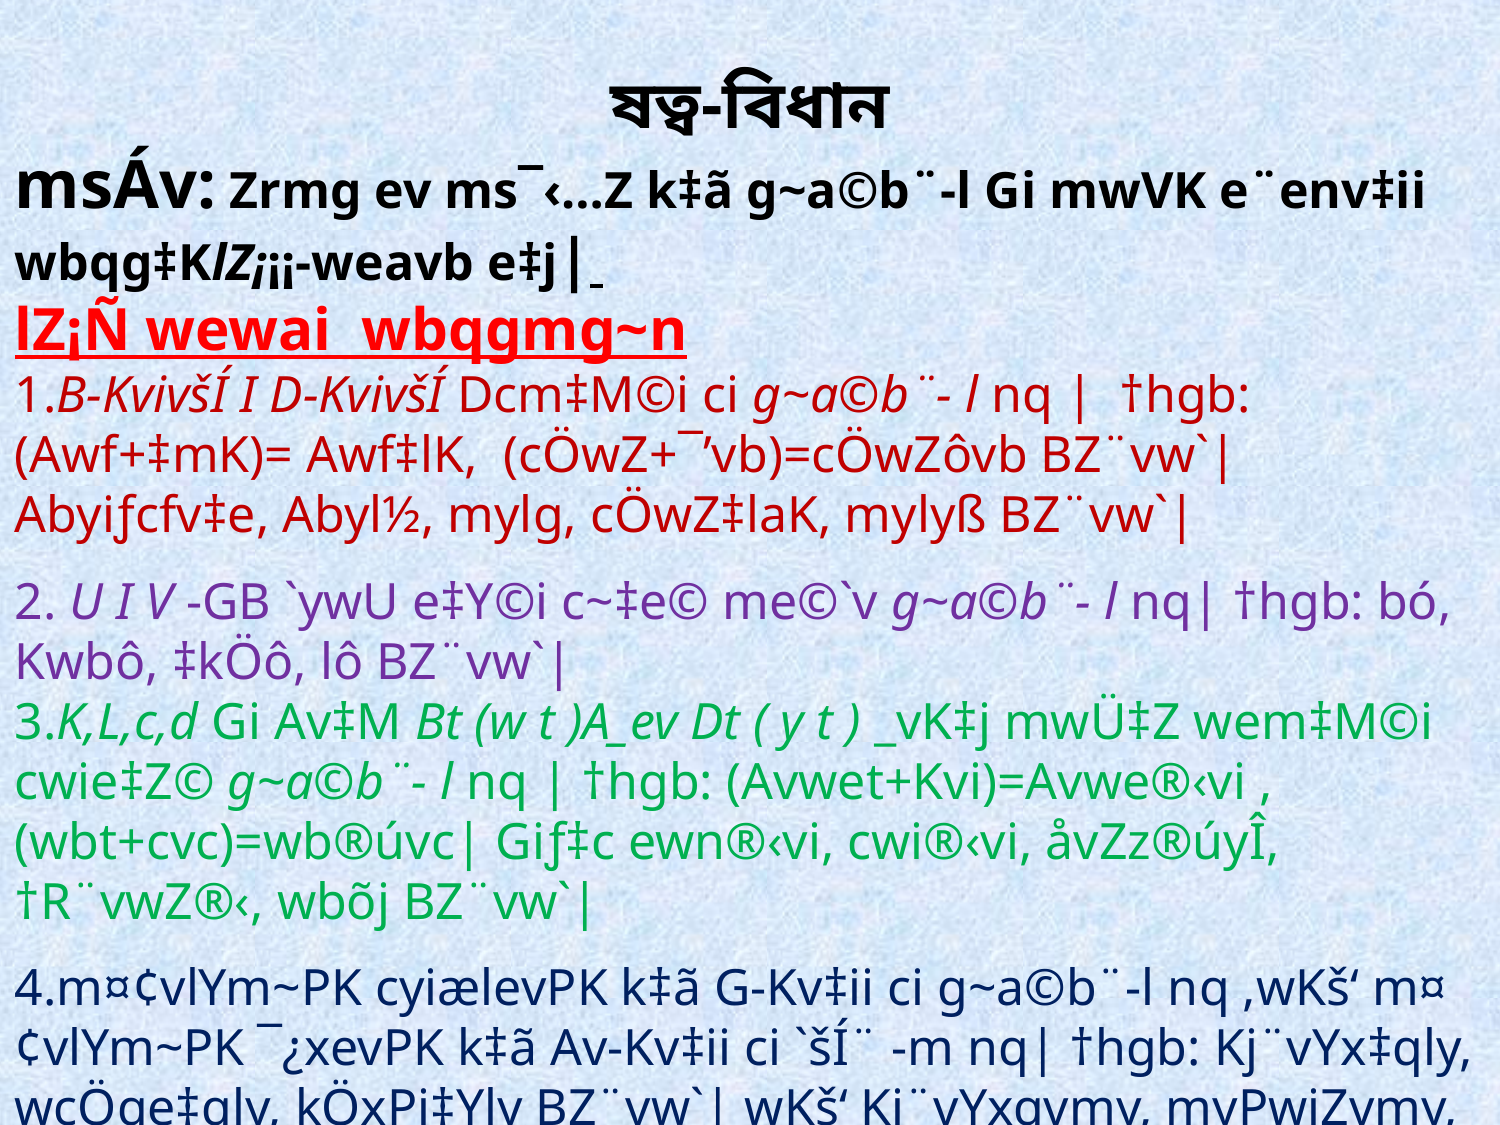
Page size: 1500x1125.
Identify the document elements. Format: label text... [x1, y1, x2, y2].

text_box ষত্ব-বিধান msÁv: Zrmg ev ms¯‹…Z k‡ã g~a©b¨-l Gi mwVK e¨env‡ii wbqg‡KlZ¡¡¡-weavb e‡j| lZ¡Ñ wewai wbqgmg~n 1.B-KvivšÍ I D-KvivšÍ Dcm‡M©i ci g~a©b¨- l nq | †hgb: (Awf+‡mK)= Awf‡lK, (cÖwZ+¯’vb)=cÖwZôvb BZ¨vw`| Abyiƒcfv‡e, Abyl½, mylg, cÖwZ‡laK, mylyß BZ¨vw`| 2. U I V -GB `ywU e‡Y©i c~‡e© me©`v g~a©b¨- l nq| †hgb: bó, Kwbô, ‡kÖô, lô BZ¨vw`| 3.K,L,c,d Gi Av‡M Bt (w t )A_ev Dt ( y t ) _vK‡j mwÜ‡Z wem‡M©i cwie‡Z© g~a©b¨- l nq | †hgb: (Avwet+Kvi)=Avwe®‹vi ,(wbt+cvc)=wb®úvc| Giƒ‡c ewn®‹vi, cwi®‹vi, åvZz®úyÎ, †R¨vwZ®‹, wbõj BZ¨vw`| 4.m¤¢vlYm~PK cyiælevPK k‡ã G-Kv‡ii ci g~a©b¨-l nq ,wKš‘ m¤¢vlYm~PK ¯¿xevPK k‡ã Av-Kv‡ii ci `šÍ¨ -m nq| †hgb: Kj¨vYx‡qly, wcÖqe‡qly, kÖxPi‡Yly BZ¨vw`| wKš‘ Kj¨vYxqvmy, myPwiZvmy, gvbbxqvmy, c~Rbxqvmy BZ¨vw` | 5.¯^fveZB KZ¸‡jv k‡ã g~a©b¨-l nq| †hgb:fvlv,‡cŠl,‡Kvl BZ¨vw` | [0, 0, 1500, 1125]
